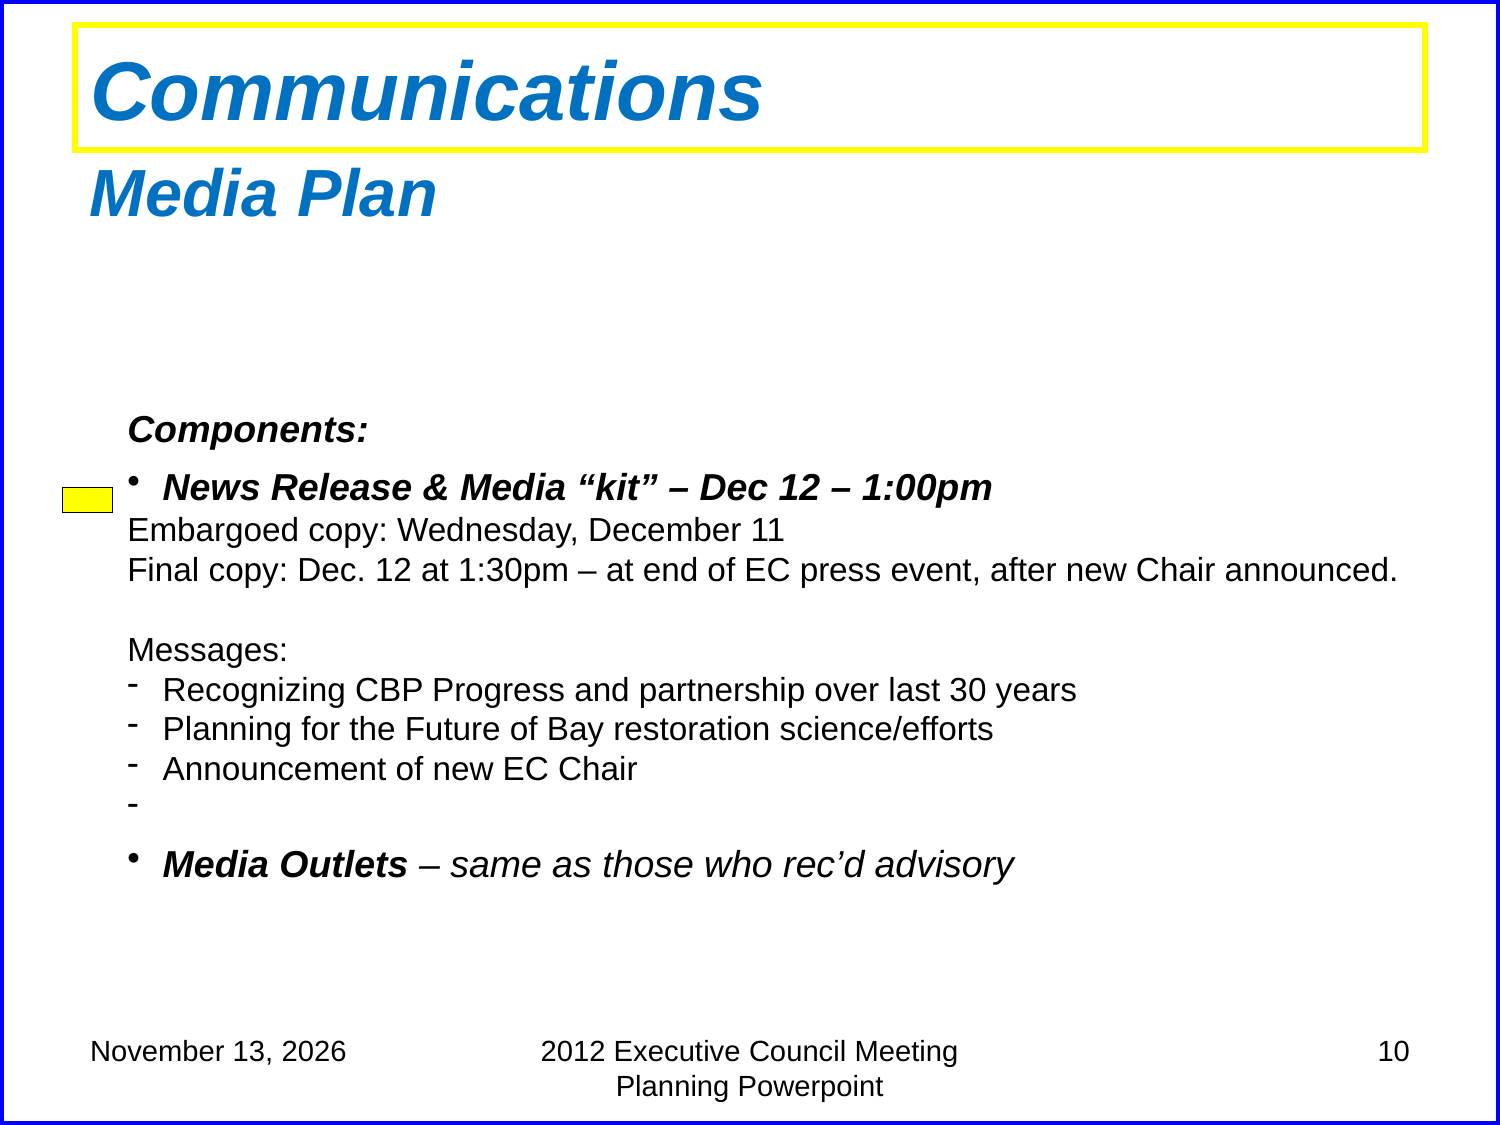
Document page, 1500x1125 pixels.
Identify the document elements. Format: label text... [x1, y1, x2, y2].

text_box Media Plan [75, 142, 1475, 238]
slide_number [74, 1024, 426, 1103]
text_box [0, 0, 1500, 1125]
text_box Components: News Release & Media “kit” – Dec 12 – 1:00pm Embargoed copy: Wednesday, December 11 Final copy: Dec. 12 at 1:30pm – at end of EC press event, after new Chair announced. Messages: Recognizing CBP Progress and partnership over last 30 years Planning for the Future of Bay restoration science/efforts Announcement of new EC Chair Media Outlets – same as those who rec’d advisory [112, 398, 1463, 893]
text_box [62, 487, 113, 513]
footer 2012 Executive Council Meeting Planning Powerpoint [512, 1024, 988, 1103]
slide_number 10 [1074, 1024, 1426, 1103]
